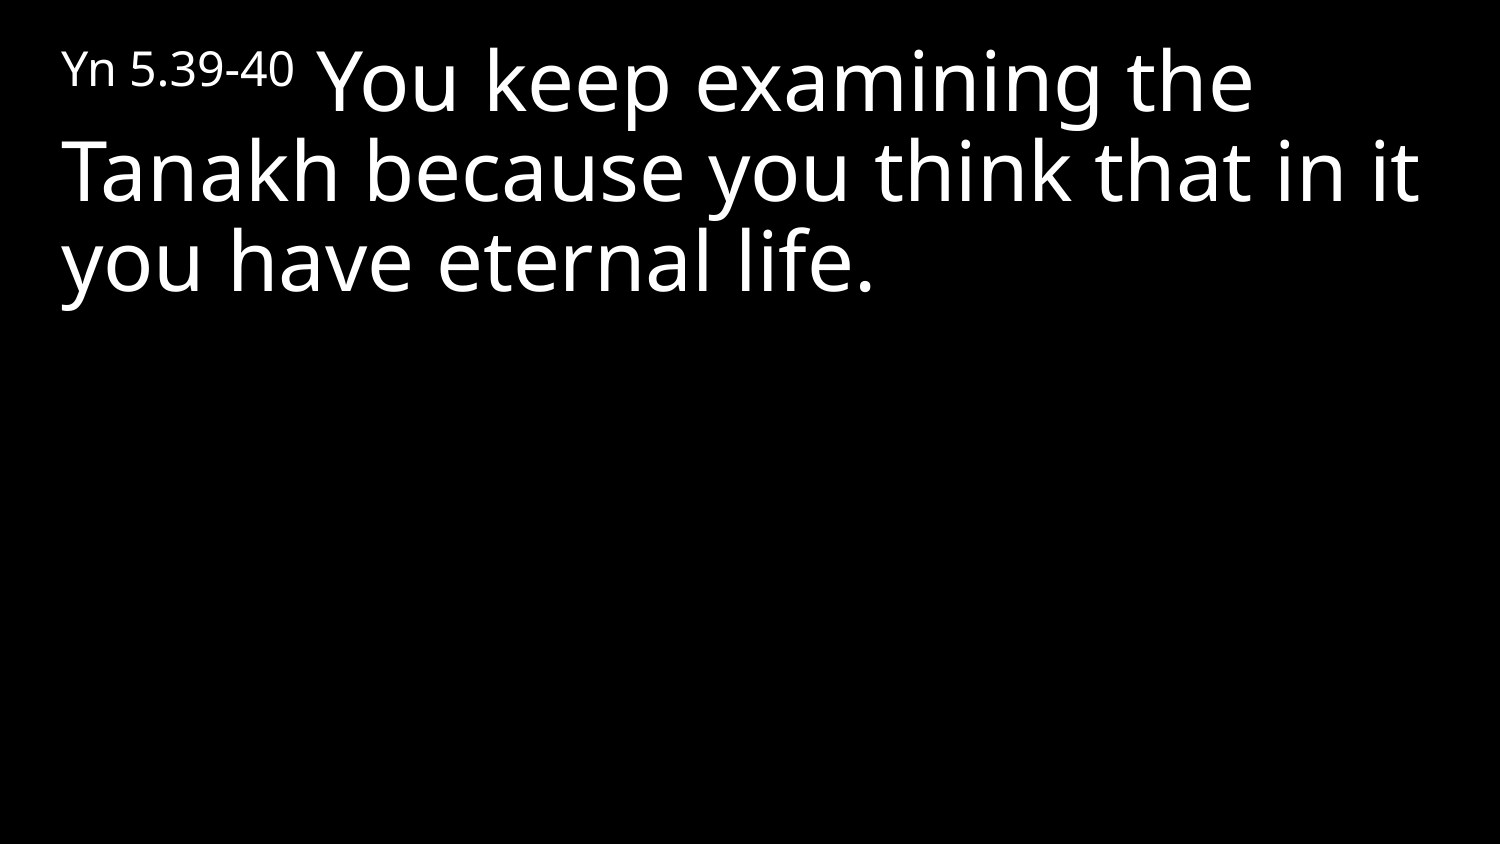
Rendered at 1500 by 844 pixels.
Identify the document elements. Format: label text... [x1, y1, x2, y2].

subtitle Yn 5.39-40 You keep examining the Tanakh because you think that in it you have eternal life. [50, 34, 1450, 797]
